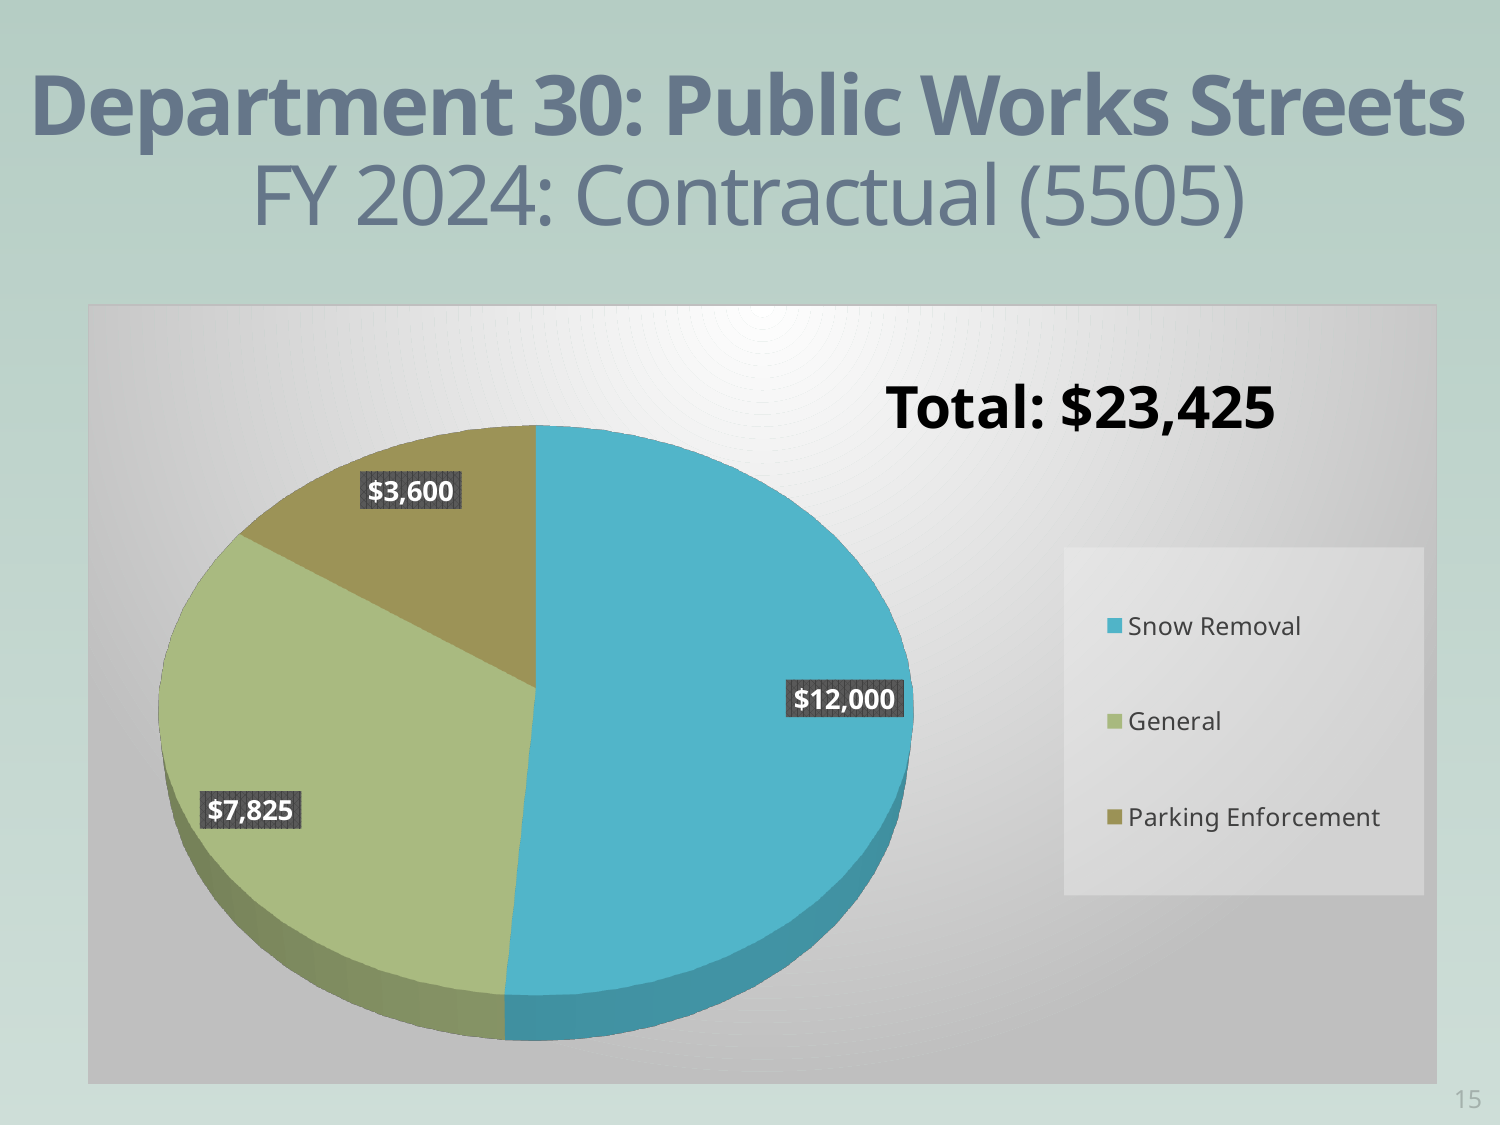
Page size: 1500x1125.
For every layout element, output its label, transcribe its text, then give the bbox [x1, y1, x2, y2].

slide_number 15 [1137, 895, 1498, 1125]
chart [87, 304, 1438, 1085]
title Department 30: Public Works Streets FY 2024: Contractual (5505) [0, 45, 1498, 263]
